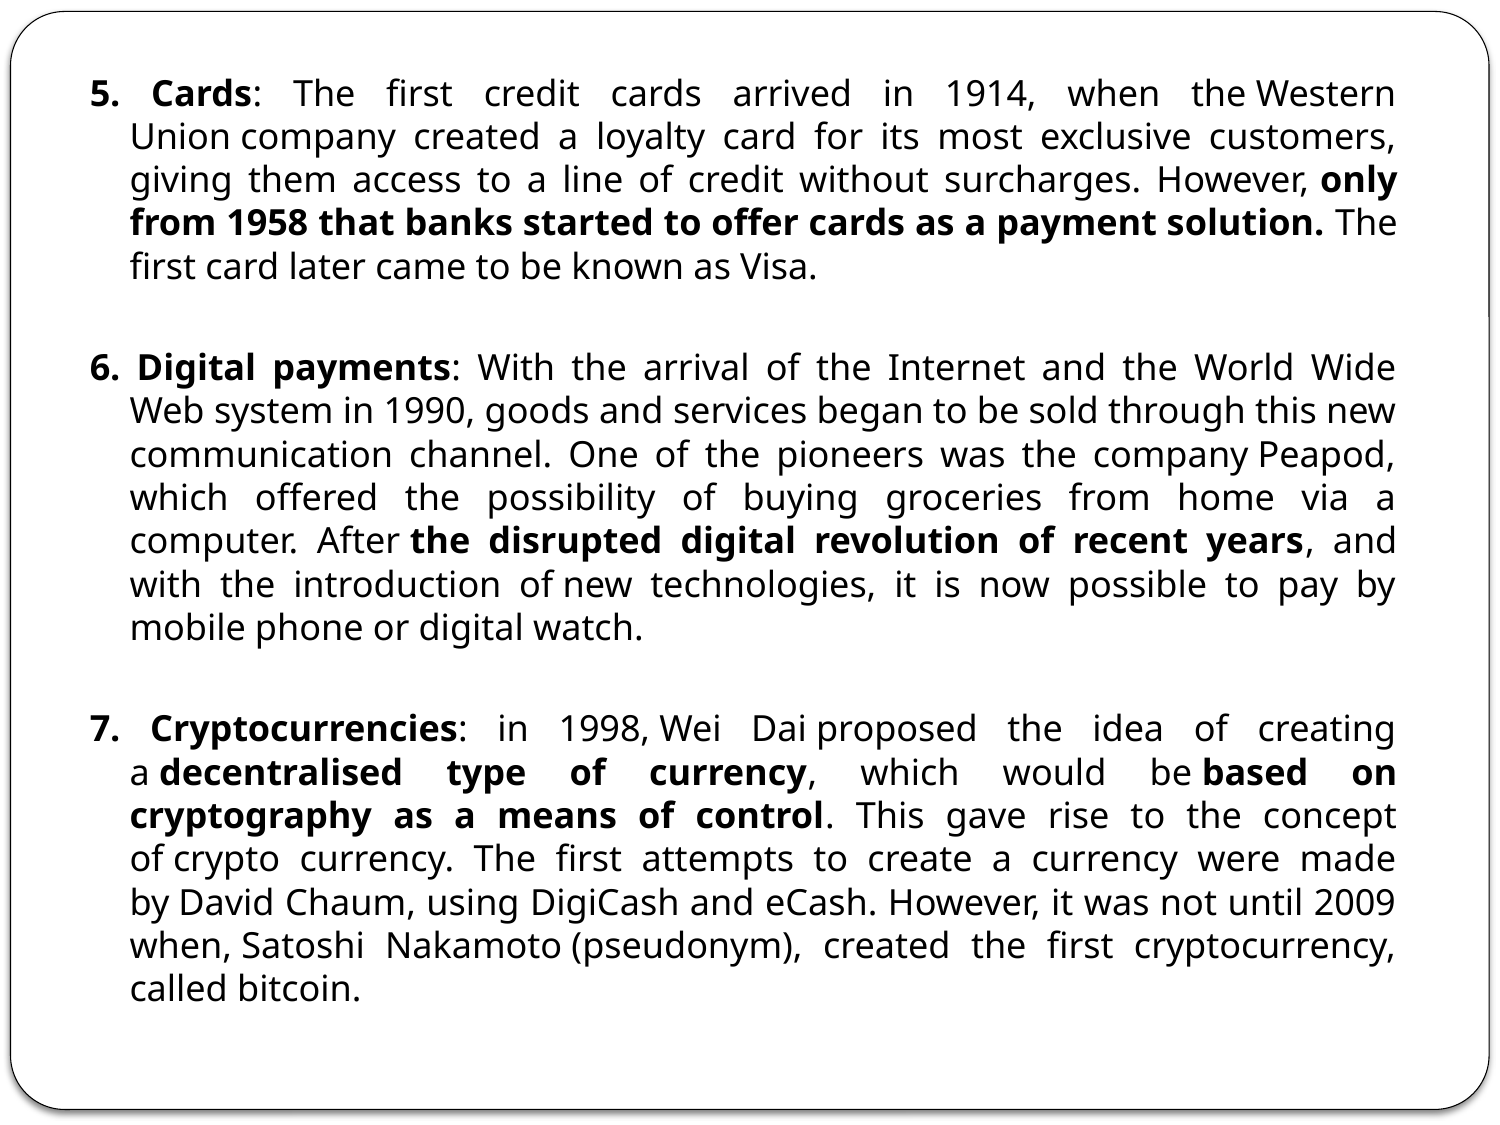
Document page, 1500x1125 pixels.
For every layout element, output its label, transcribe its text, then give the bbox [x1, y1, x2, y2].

list 5. Cards: The first credit cards arrived in 1914, when the Western Union company created a loyalty card for its most exclusive customers, giving them access to a line of credit without surcharges. However, only from 1958 that banks started to offer cards as a payment solution. The first card later came to be known as Visa. 6. Digital payments: With the arrival of the Internet and the World Wide Web system in 1990, goods and services began to be sold through this new communication channel. One of the pioneers was the company Peapod, which offered the possibility of buying groceries from home via a computer. After the disrupted digital revolution of recent years, and with the introduction of new technologies, it is now possible to pay by mobile phone or digital watch. 7. Cryptocurrencies: in 1998, Wei Dai proposed the idea of creating a decentralised type of currency, which would be based on cryptography as a means of control. This gave rise to the concept of crypto currency. The first attempts to create a currency were made by David Chaum, using DigiCash and eCash. However, it was not until 2009 when, Satoshi Nakamoto (pseudonym), created the first cryptocurrency, called bitcoin. [75, 62, 1413, 1025]
